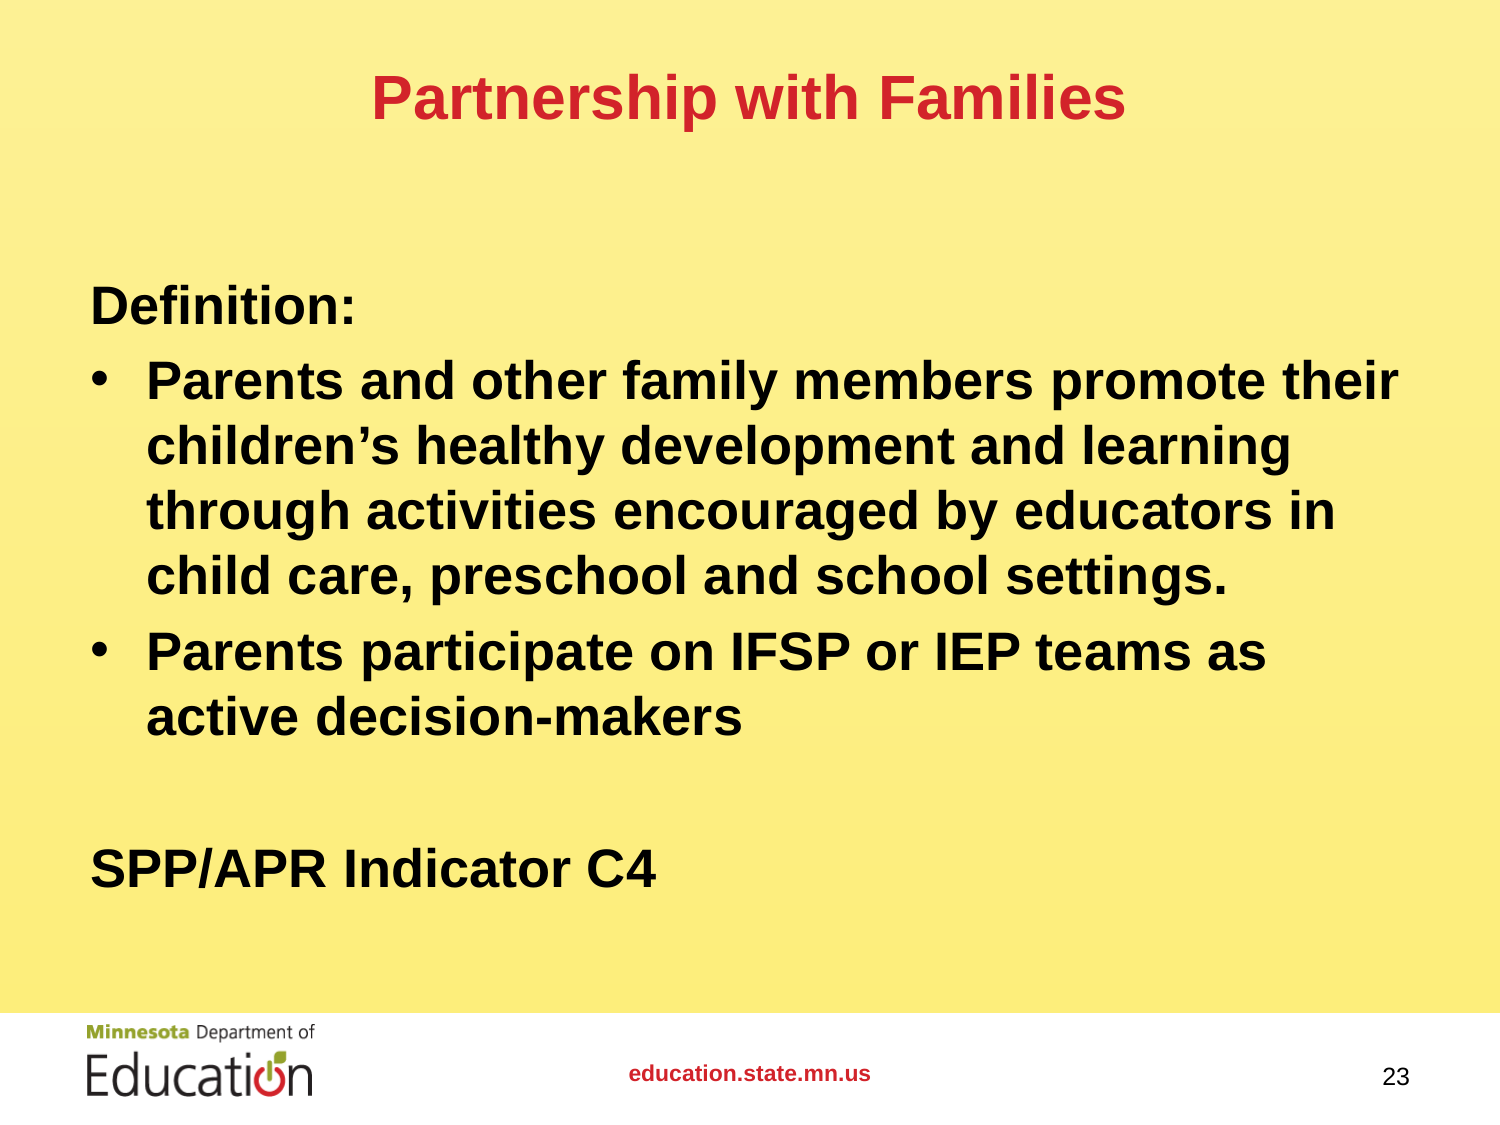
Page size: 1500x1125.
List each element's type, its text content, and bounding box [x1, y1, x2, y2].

list Definition: Parents and other family members promote their children’s healthy development and learning through activities encouraged by educators in child care, preschool and school settings. Parents participate on IFSP or IEP teams as active decision-makers SPP/APR Indicator C4 [75, 262, 1425, 1005]
picture [87, 1024, 315, 1097]
title Partnership with Families [75, 50, 1425, 238]
footer education.state.mn.us [512, 1042, 988, 1103]
slide_number 23 [1074, 1052, 1425, 1113]
